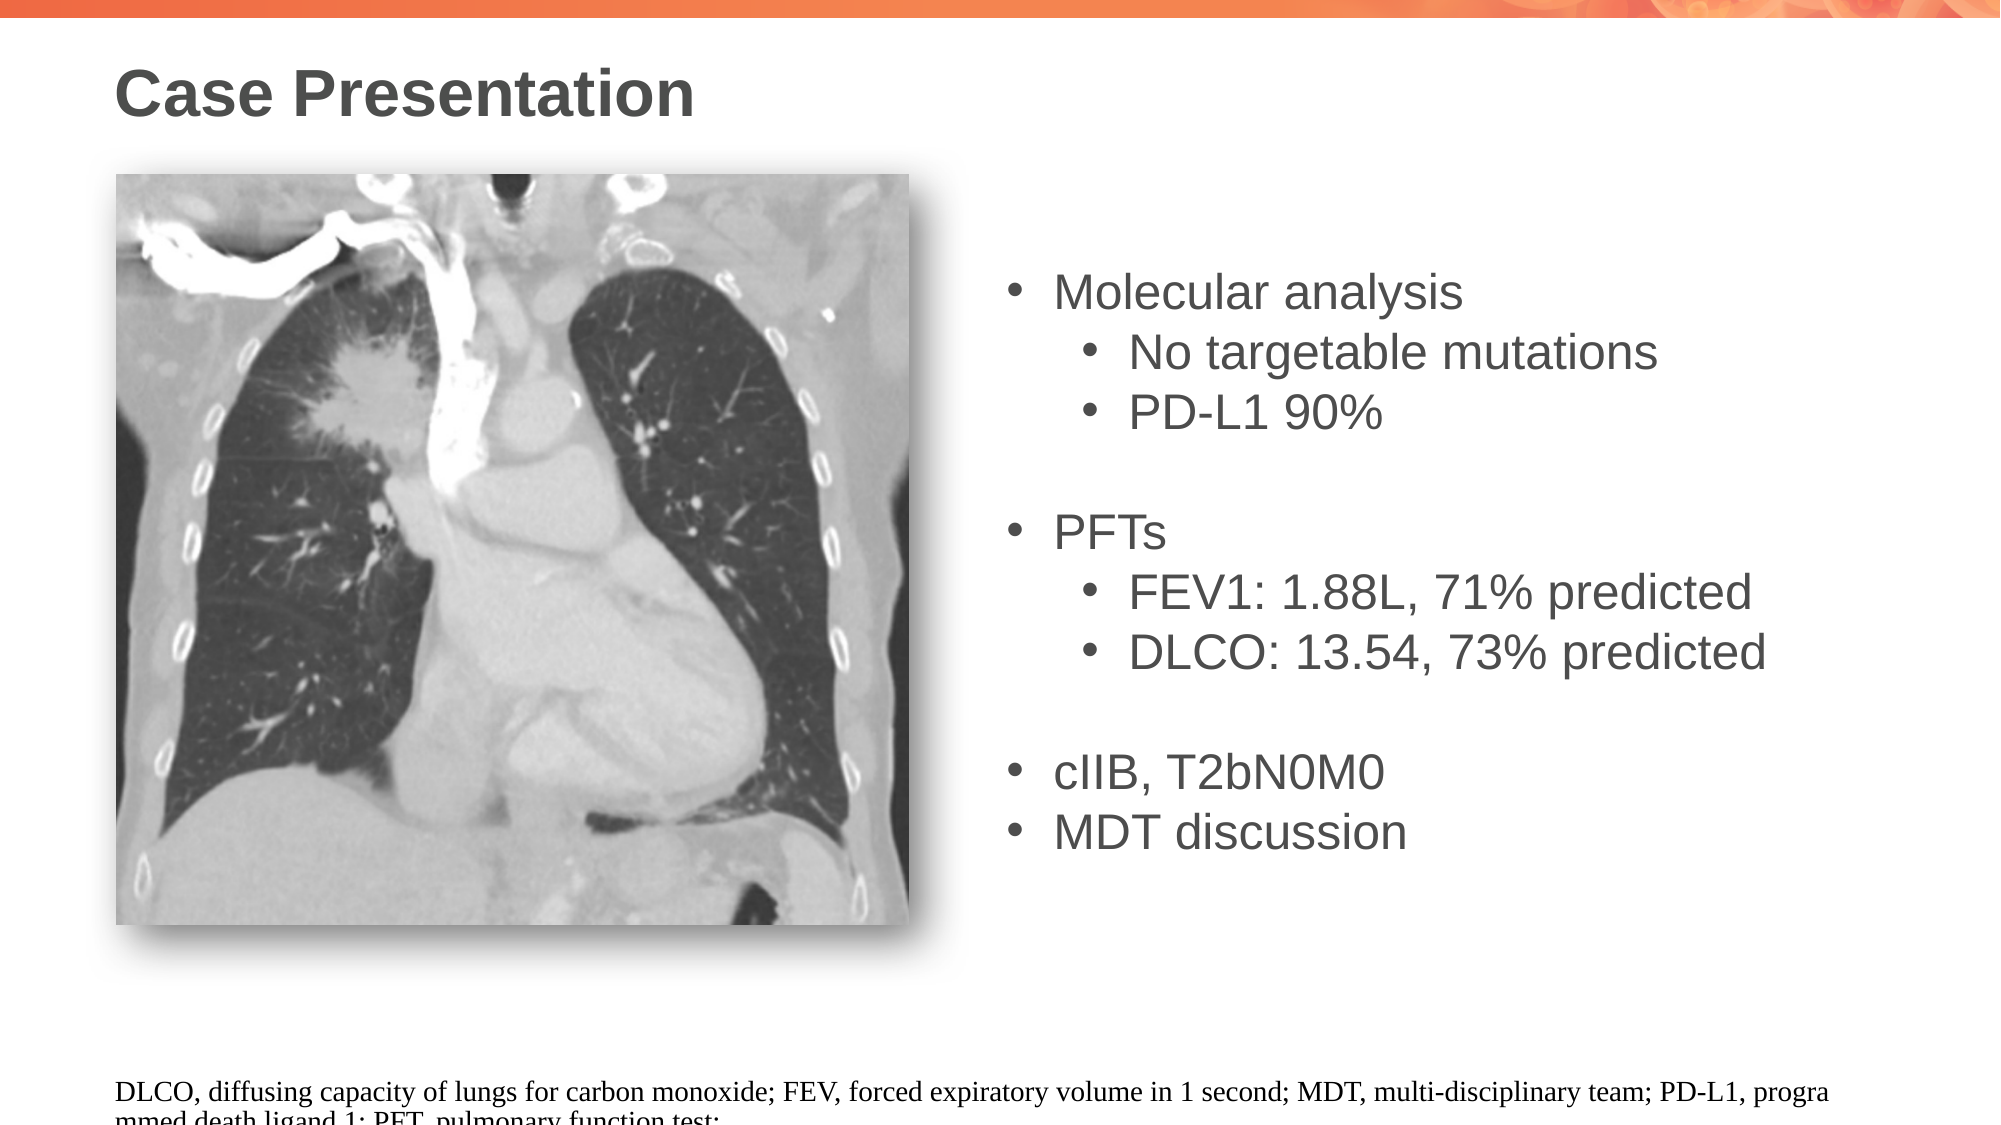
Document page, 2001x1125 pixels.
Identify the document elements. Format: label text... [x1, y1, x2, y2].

footer DLCO, diffusing capacity of lungs for carbon monoxide; FEV, forced expiratory volume in 1 second; MDT, multi-disciplinary team; PD-L1, programmed death ligand 1; PFT, pulmonary function test; [99, 1042, 1863, 1116]
text_box Molecular analysis No targetable mutations PD-L1 90% PFTs FEV1: 1.88L, 71% predicted DLCO: 13.54, 73% predicted cIIB, T2bN0M0 MDT discussion [991, 251, 2000, 867]
picture [116, 174, 909, 925]
text_box [24, 924, 438, 1063]
title Case Presentation [99, 32, 1863, 228]
picture [0, 0, 2000, 18]
